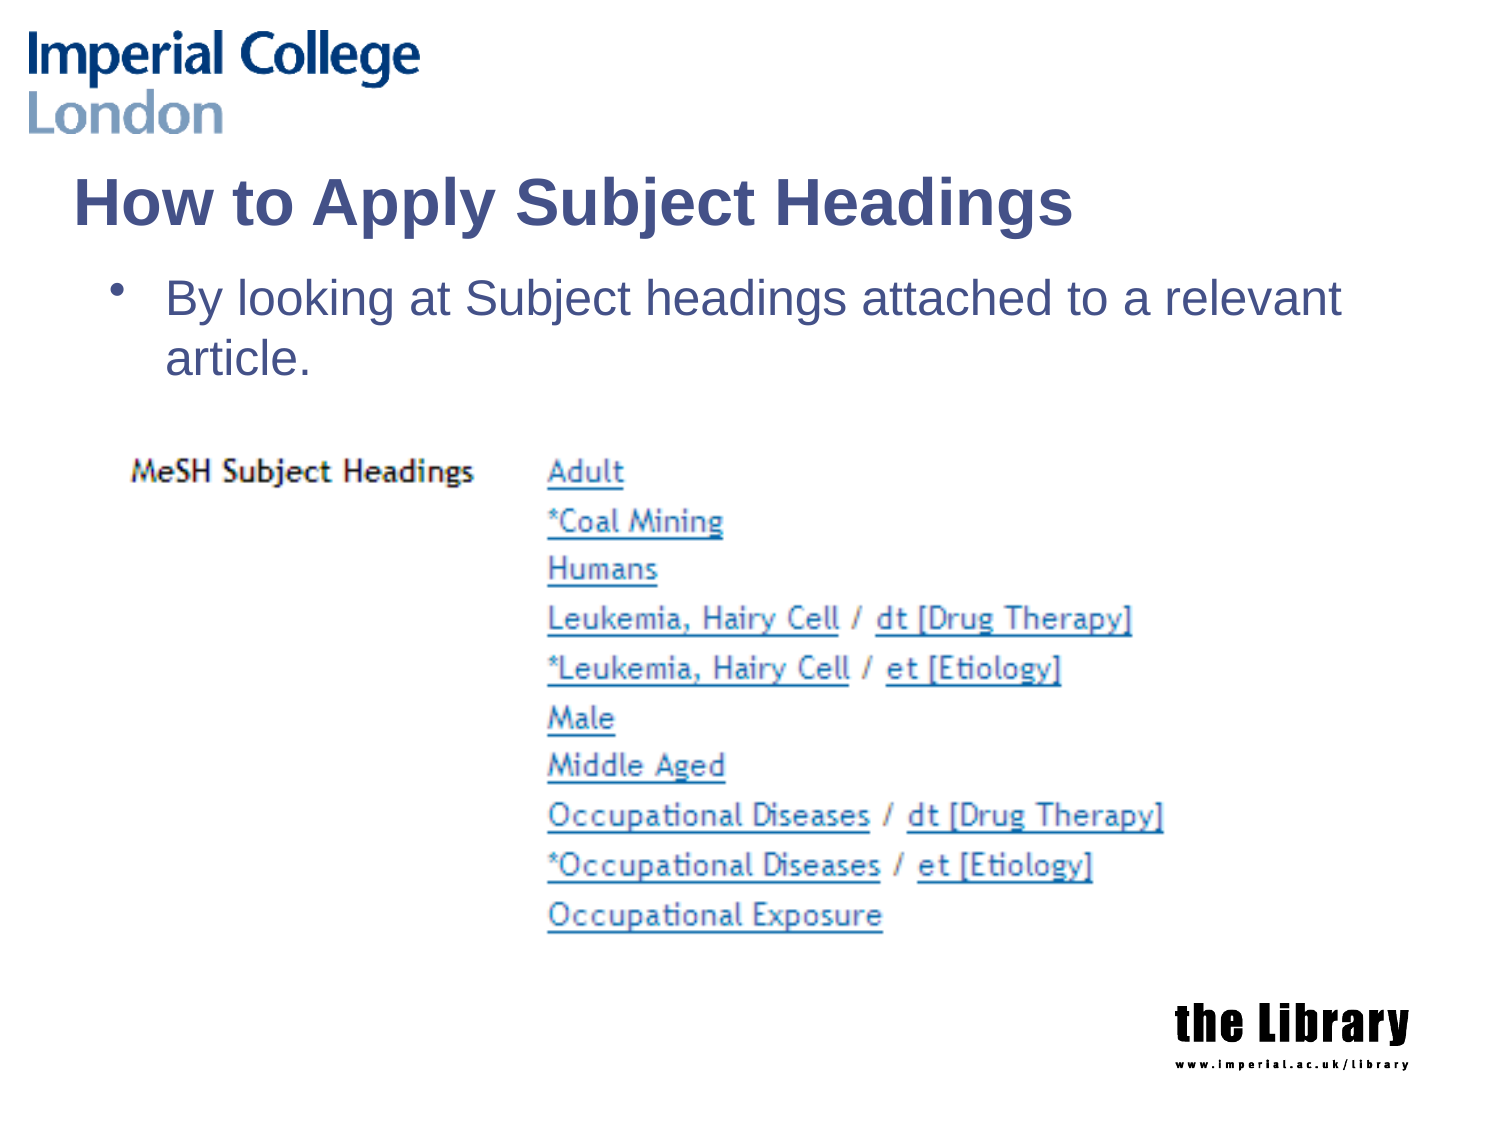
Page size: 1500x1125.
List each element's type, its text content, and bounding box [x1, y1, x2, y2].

picture [29, 30, 420, 134]
list By looking at Subject headings attached to a relevant article. [93, 257, 1369, 598]
picture [1175, 1003, 1409, 1071]
title How to Apply Subject Headings [58, 105, 1334, 294]
picture [76, 420, 1238, 971]
